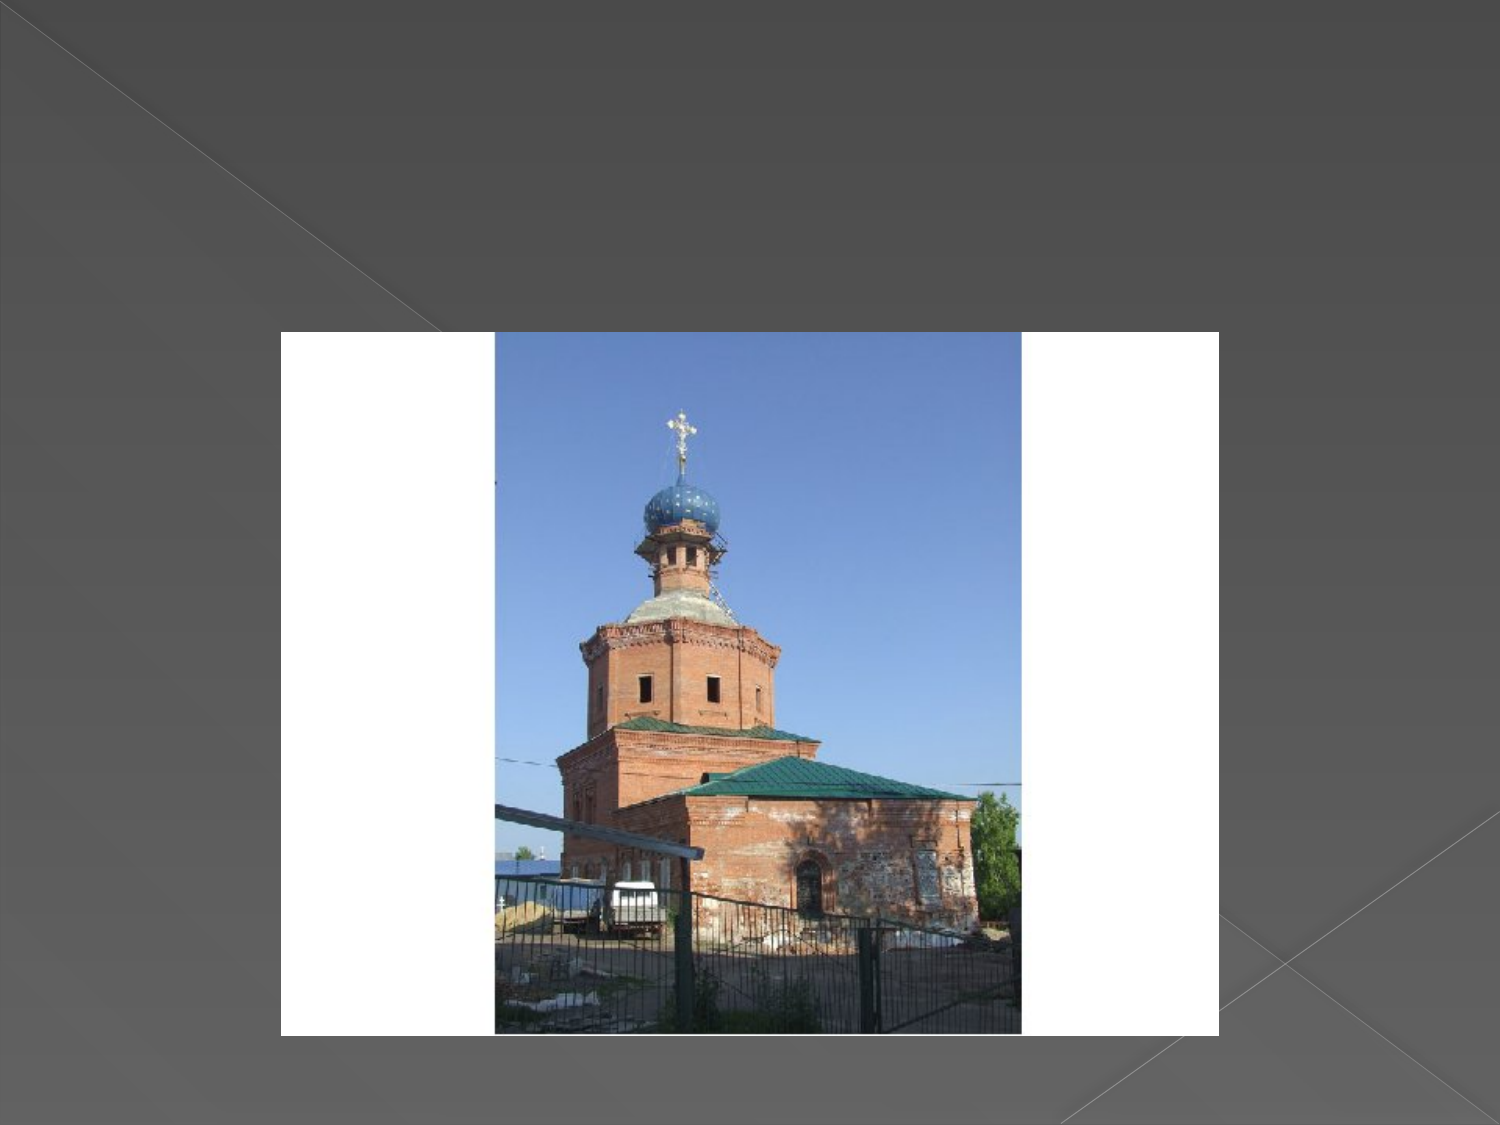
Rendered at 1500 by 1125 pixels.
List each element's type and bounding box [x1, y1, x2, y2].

list [281, 331, 1219, 1036]
